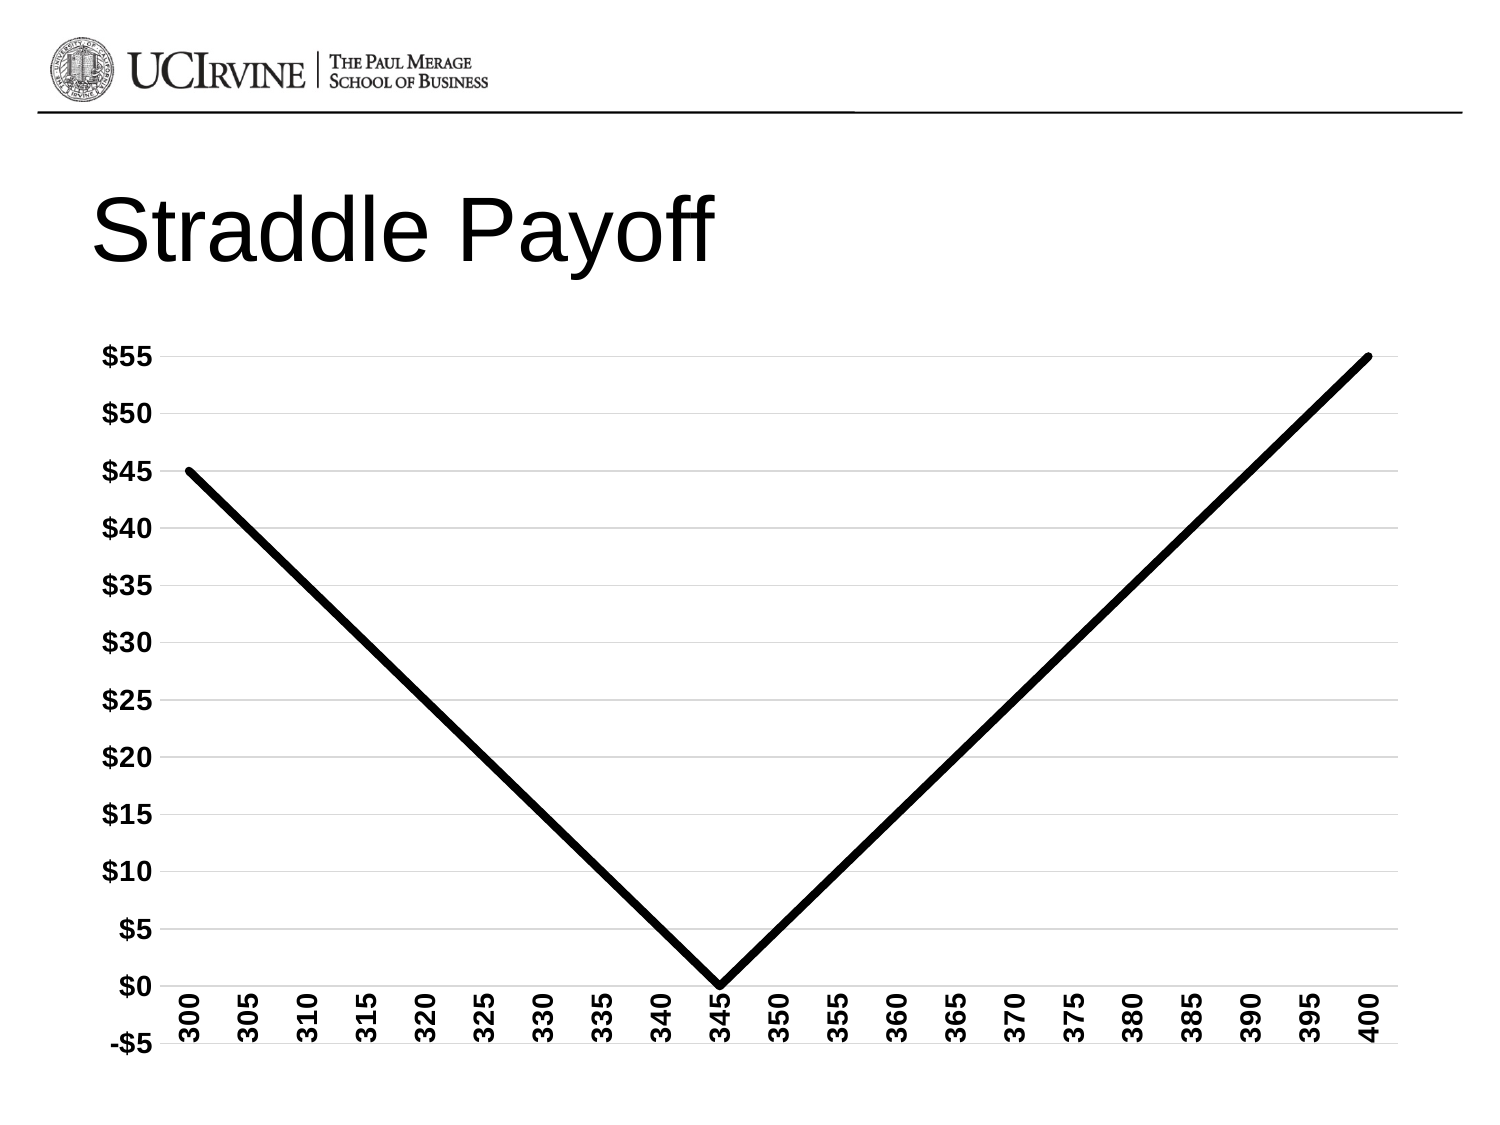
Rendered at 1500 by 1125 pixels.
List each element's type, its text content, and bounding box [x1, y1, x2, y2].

picture [50, 37, 488, 102]
chart [74, 324, 1426, 1076]
title Straddle Payoff [75, 162, 1425, 324]
